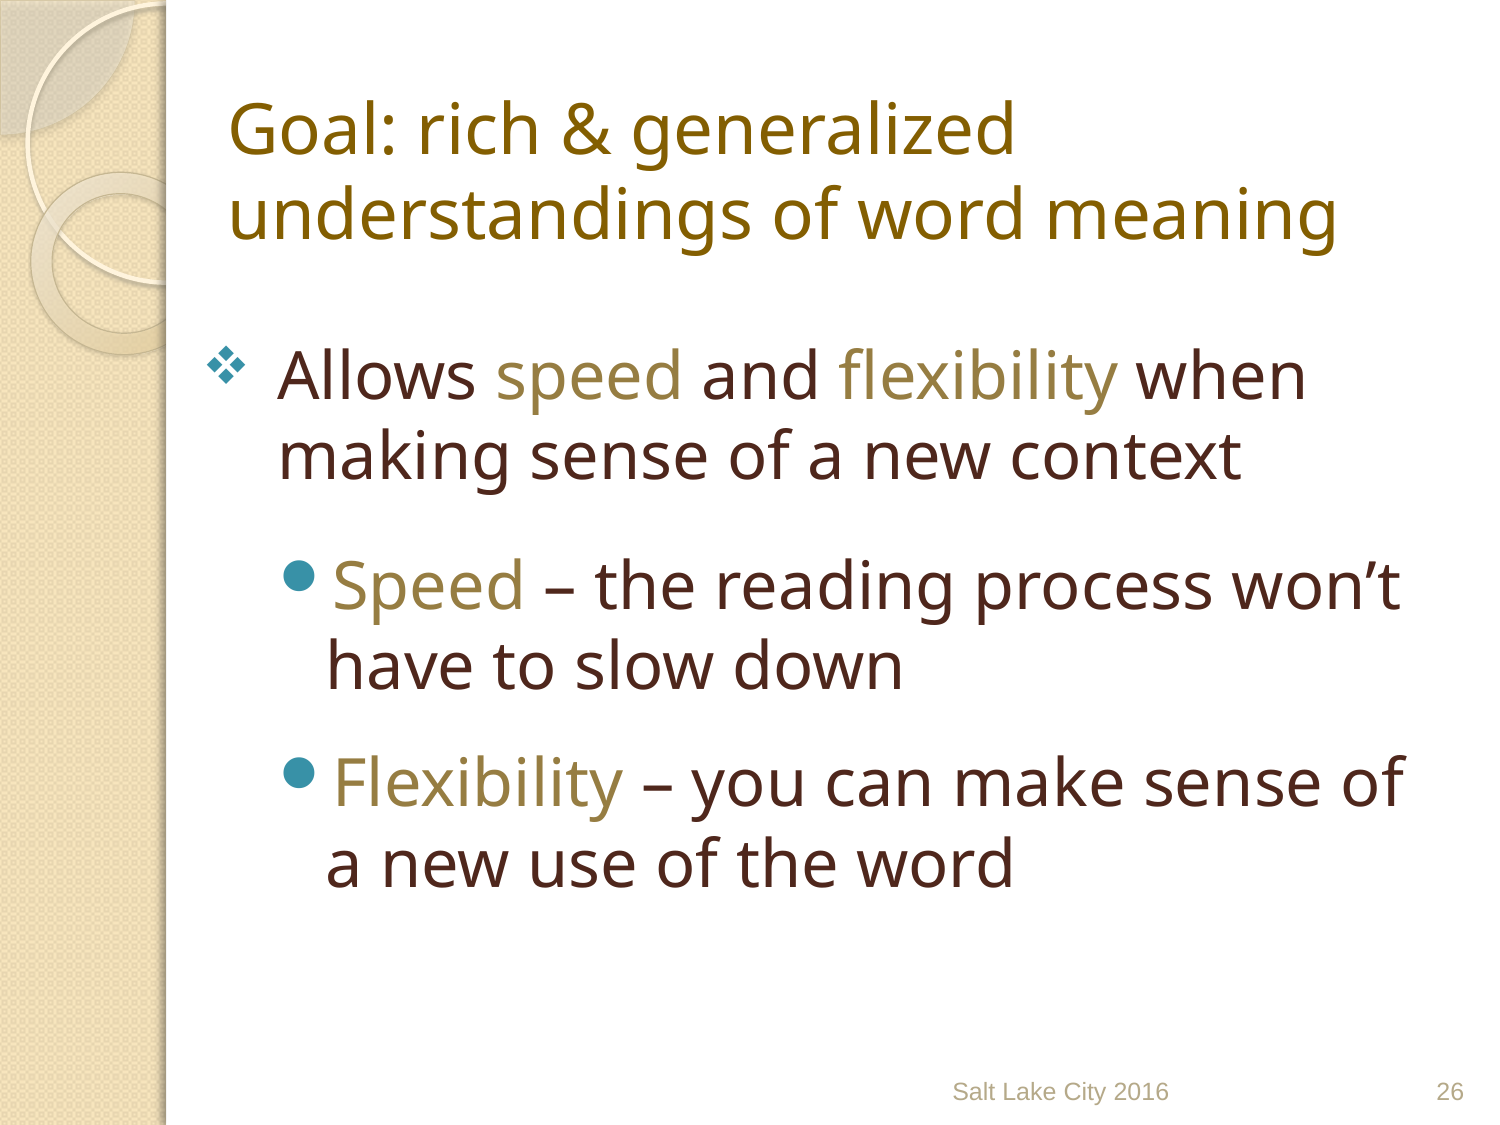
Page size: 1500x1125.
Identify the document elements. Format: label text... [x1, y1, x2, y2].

footer Salt Lake City 2016 [937, 1034, 1413, 1113]
list Allows speed and flexibility when making sense of a new context Speed – the reading process won’t have to slow down Flexibility – you can make sense of a new use of the word [187, 324, 1425, 963]
title Goal: rich & generalized understandings of word meaning [212, 75, 1443, 263]
slide_number 26 [1413, 1034, 1488, 1113]
